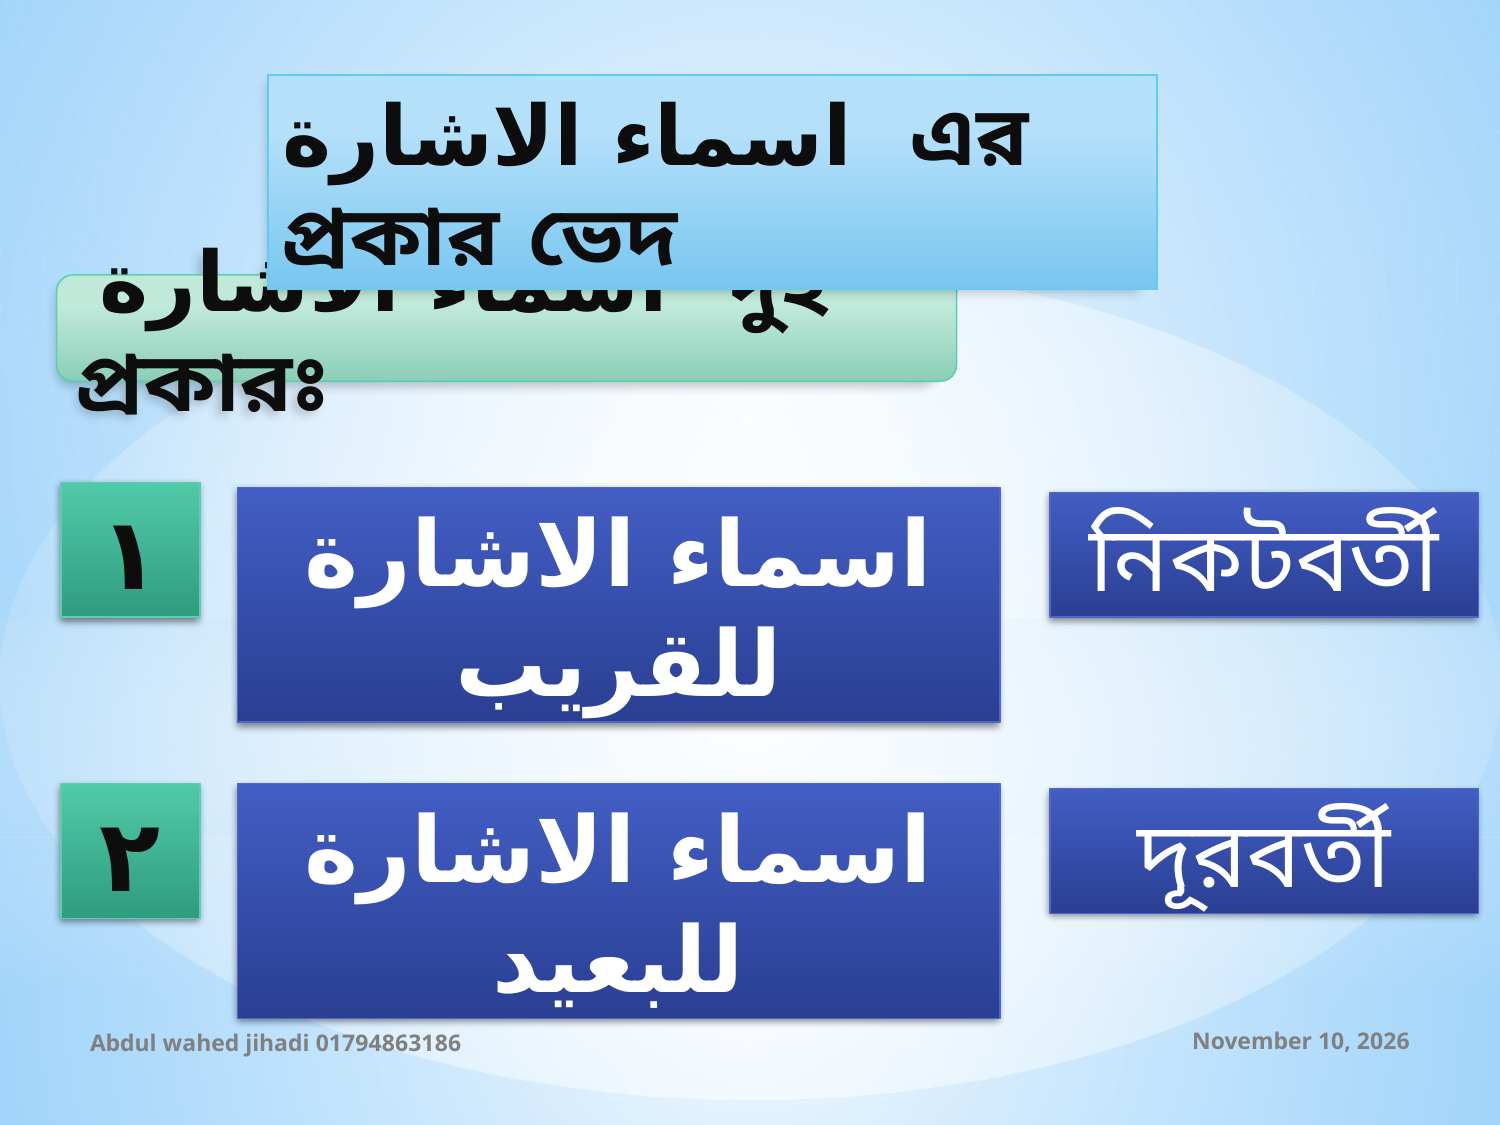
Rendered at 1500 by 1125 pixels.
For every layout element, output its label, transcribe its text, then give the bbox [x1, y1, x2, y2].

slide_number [1012, 1012, 1425, 1073]
text_box দূরবর্তী [1049, 788, 1479, 914]
text_box اسماء الاشارة এর প্রকার ভেদ [267, 74, 1158, 290]
text_box ٢ [60, 783, 201, 919]
text_box اسماء الاشارة للبعيد [237, 783, 1001, 1019]
footer Abdul wahed jihadi 01794863186 [75, 1012, 625, 1073]
text_box ١ [60, 482, 201, 618]
text_box اسماء الاشارة للقريب [237, 487, 1001, 723]
text_box اسماء الاشارة দুই প্রকারঃ [55, 274, 958, 383]
text_box নিকটবর্তী [1049, 492, 1479, 618]
